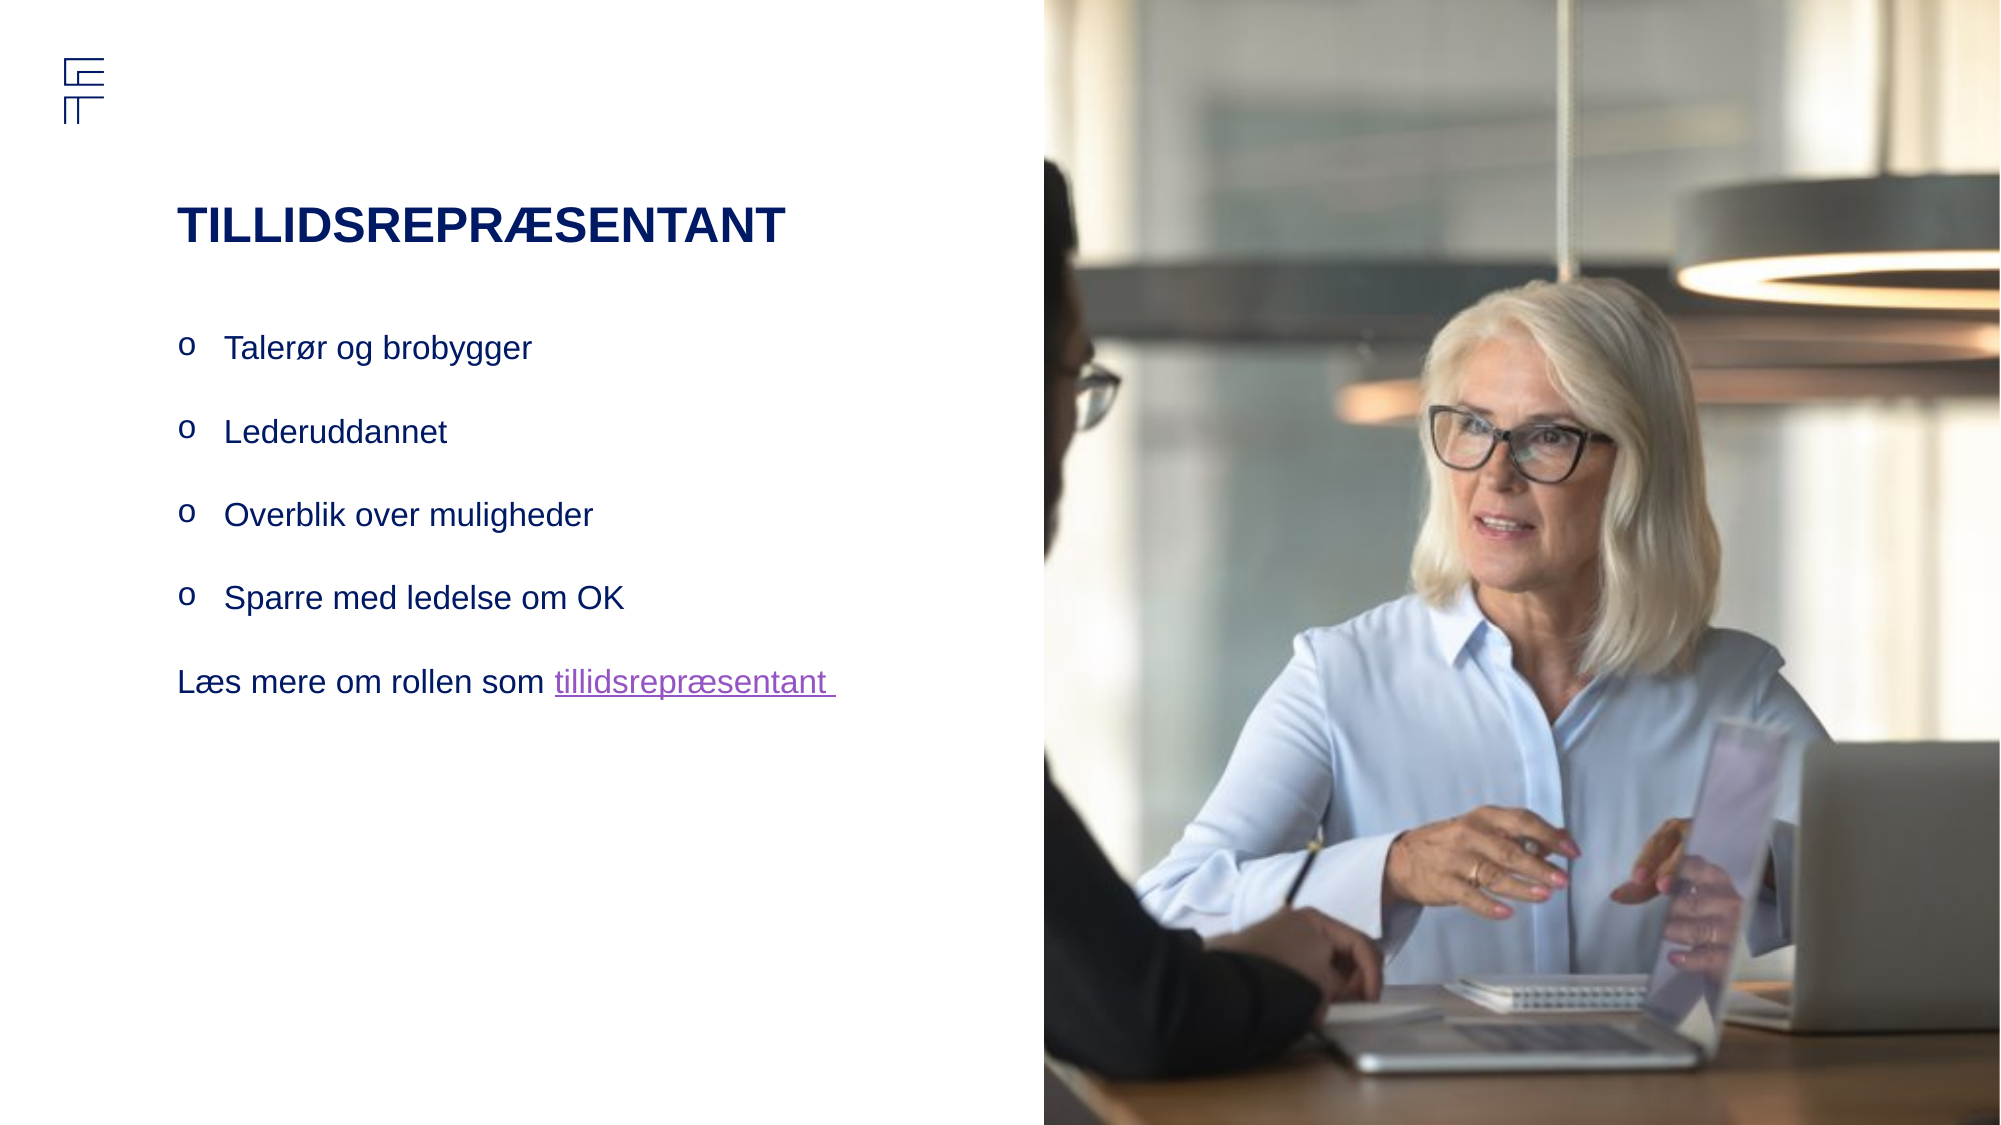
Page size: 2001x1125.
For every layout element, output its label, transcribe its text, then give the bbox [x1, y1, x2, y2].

picture [64, 58, 104, 124]
list Talerør og brobygger Lederuddannet Overblik over muligheder Sparre med ledelse om OK Læs mere om rollen som tillidsrepræsentant [177, 324, 956, 1019]
title TILLIDSREPRÆSENTANT [177, 177, 956, 272]
picture [1044, 0, 2000, 1125]
